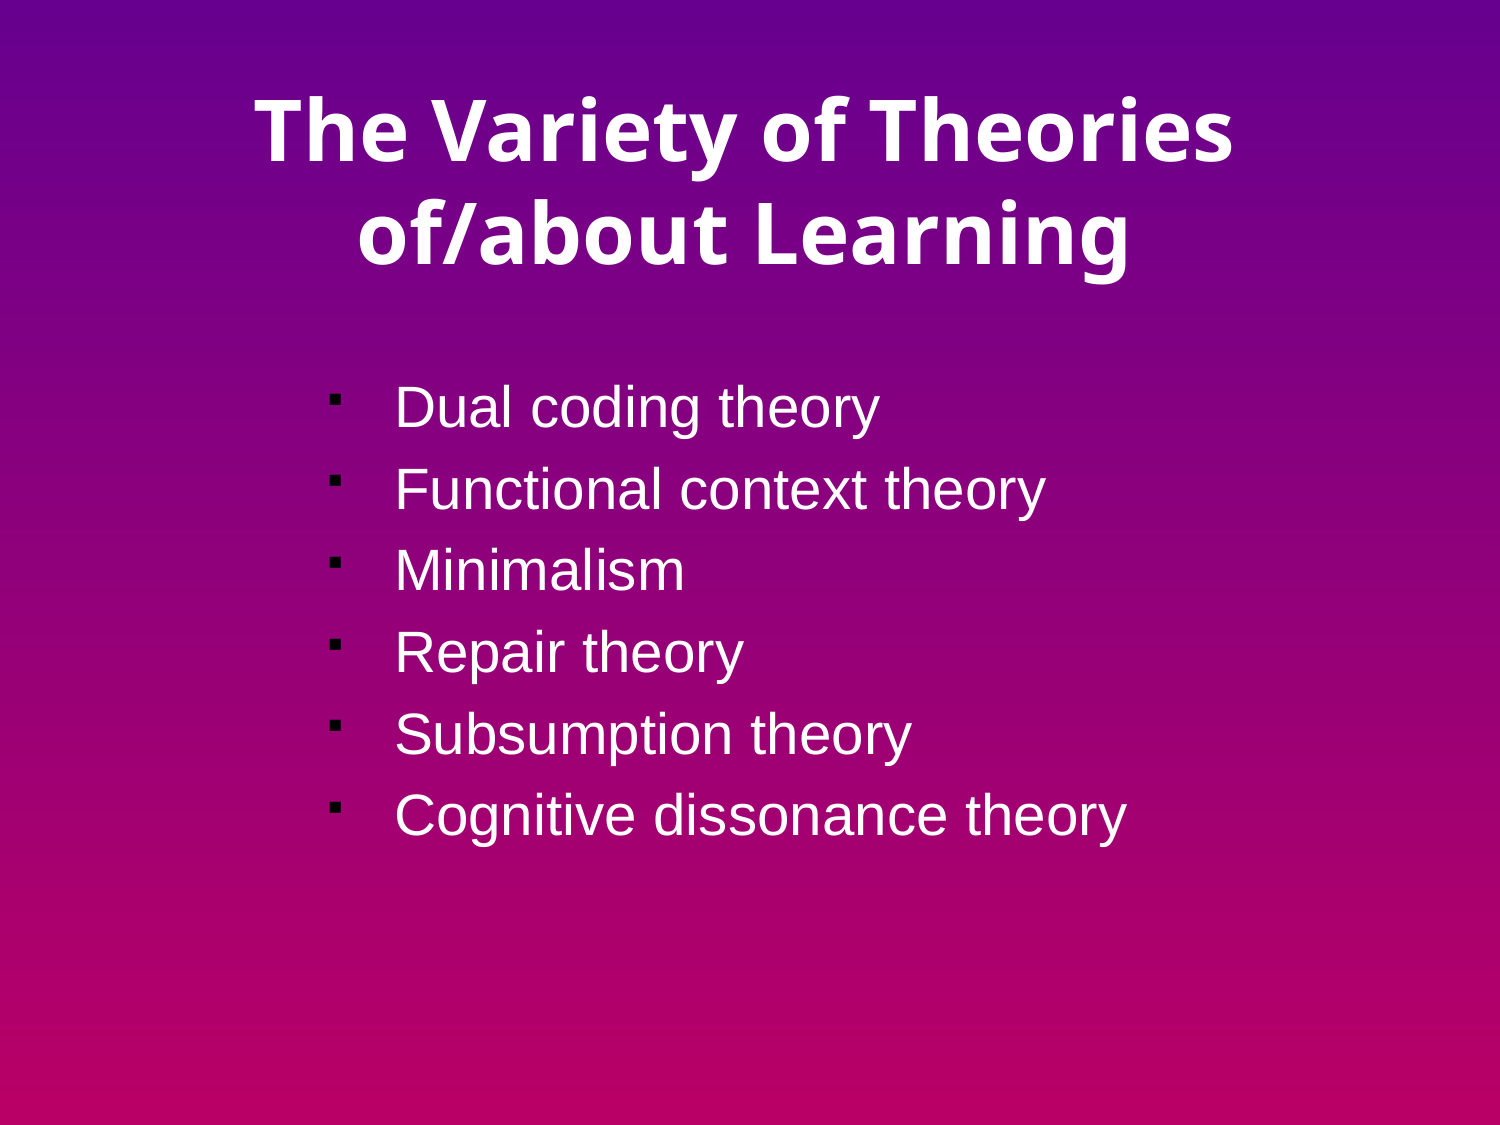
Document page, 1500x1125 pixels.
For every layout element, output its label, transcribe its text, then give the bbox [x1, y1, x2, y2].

title The Variety of Theories of/about Learning [88, 66, 1402, 292]
list Dual coding theory Functional context theory Minimalism Repair theory Subsumption theory Cognitive dissonance theory [289, 361, 1248, 1037]
